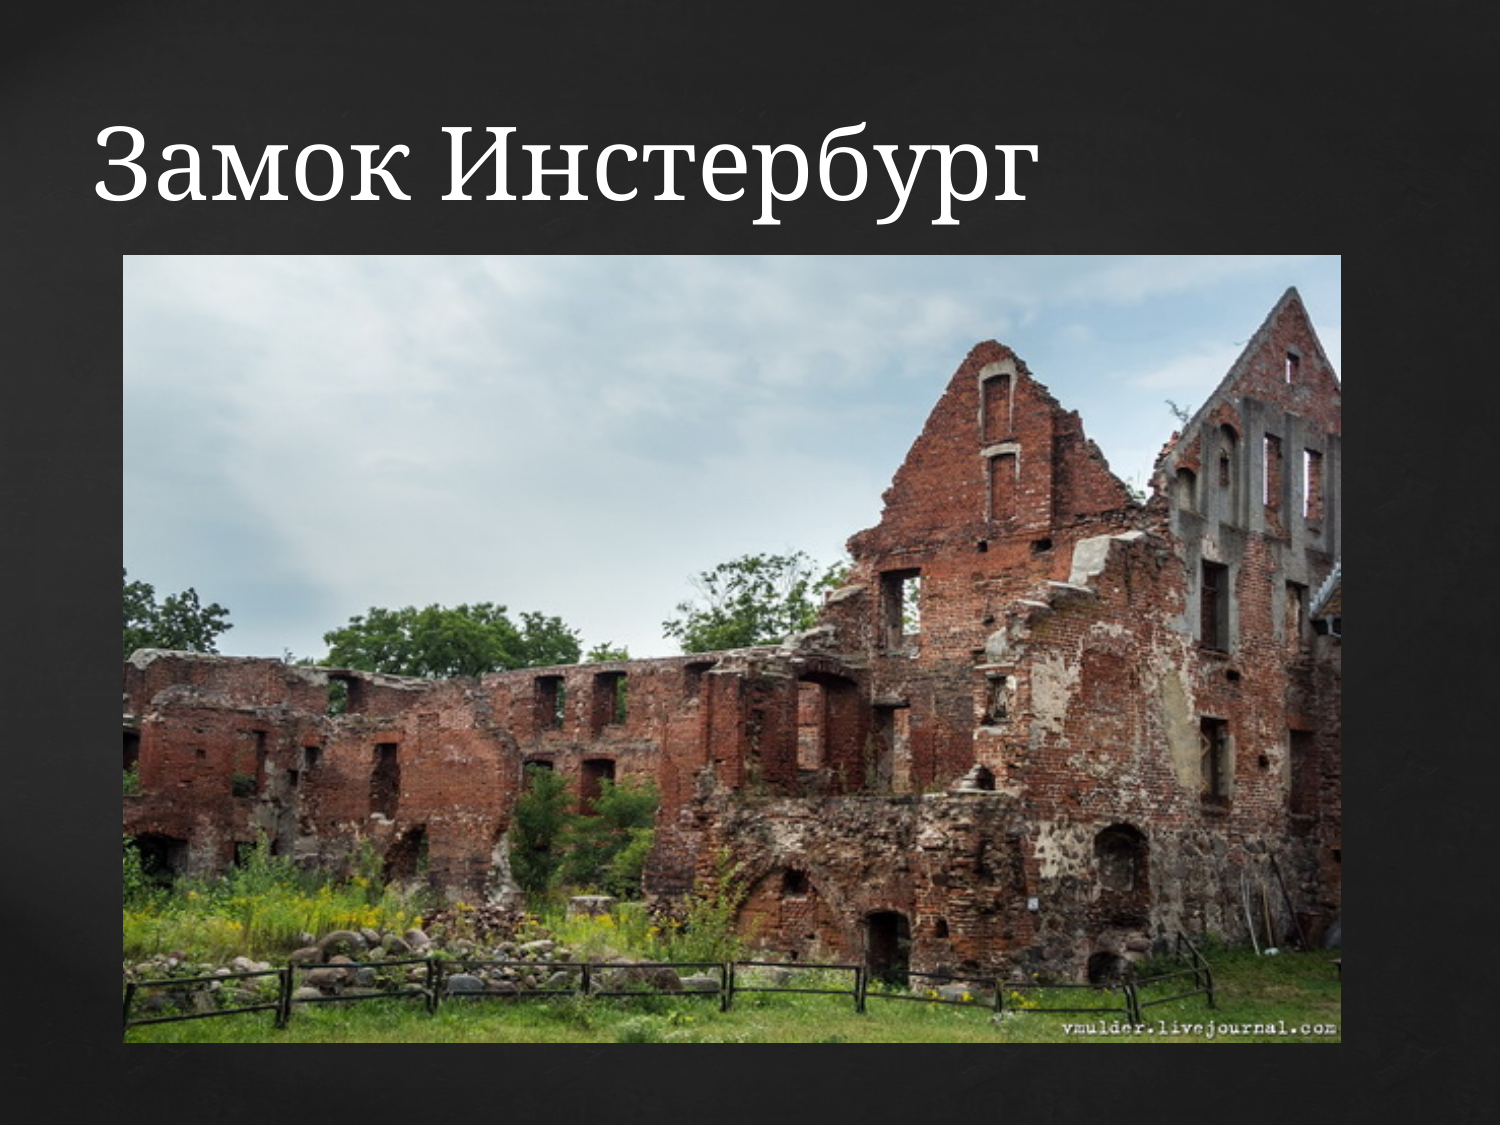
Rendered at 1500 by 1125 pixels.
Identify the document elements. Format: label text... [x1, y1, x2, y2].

picture [123, 254, 1342, 1044]
title Замок Инстербург [76, 78, 1315, 229]
